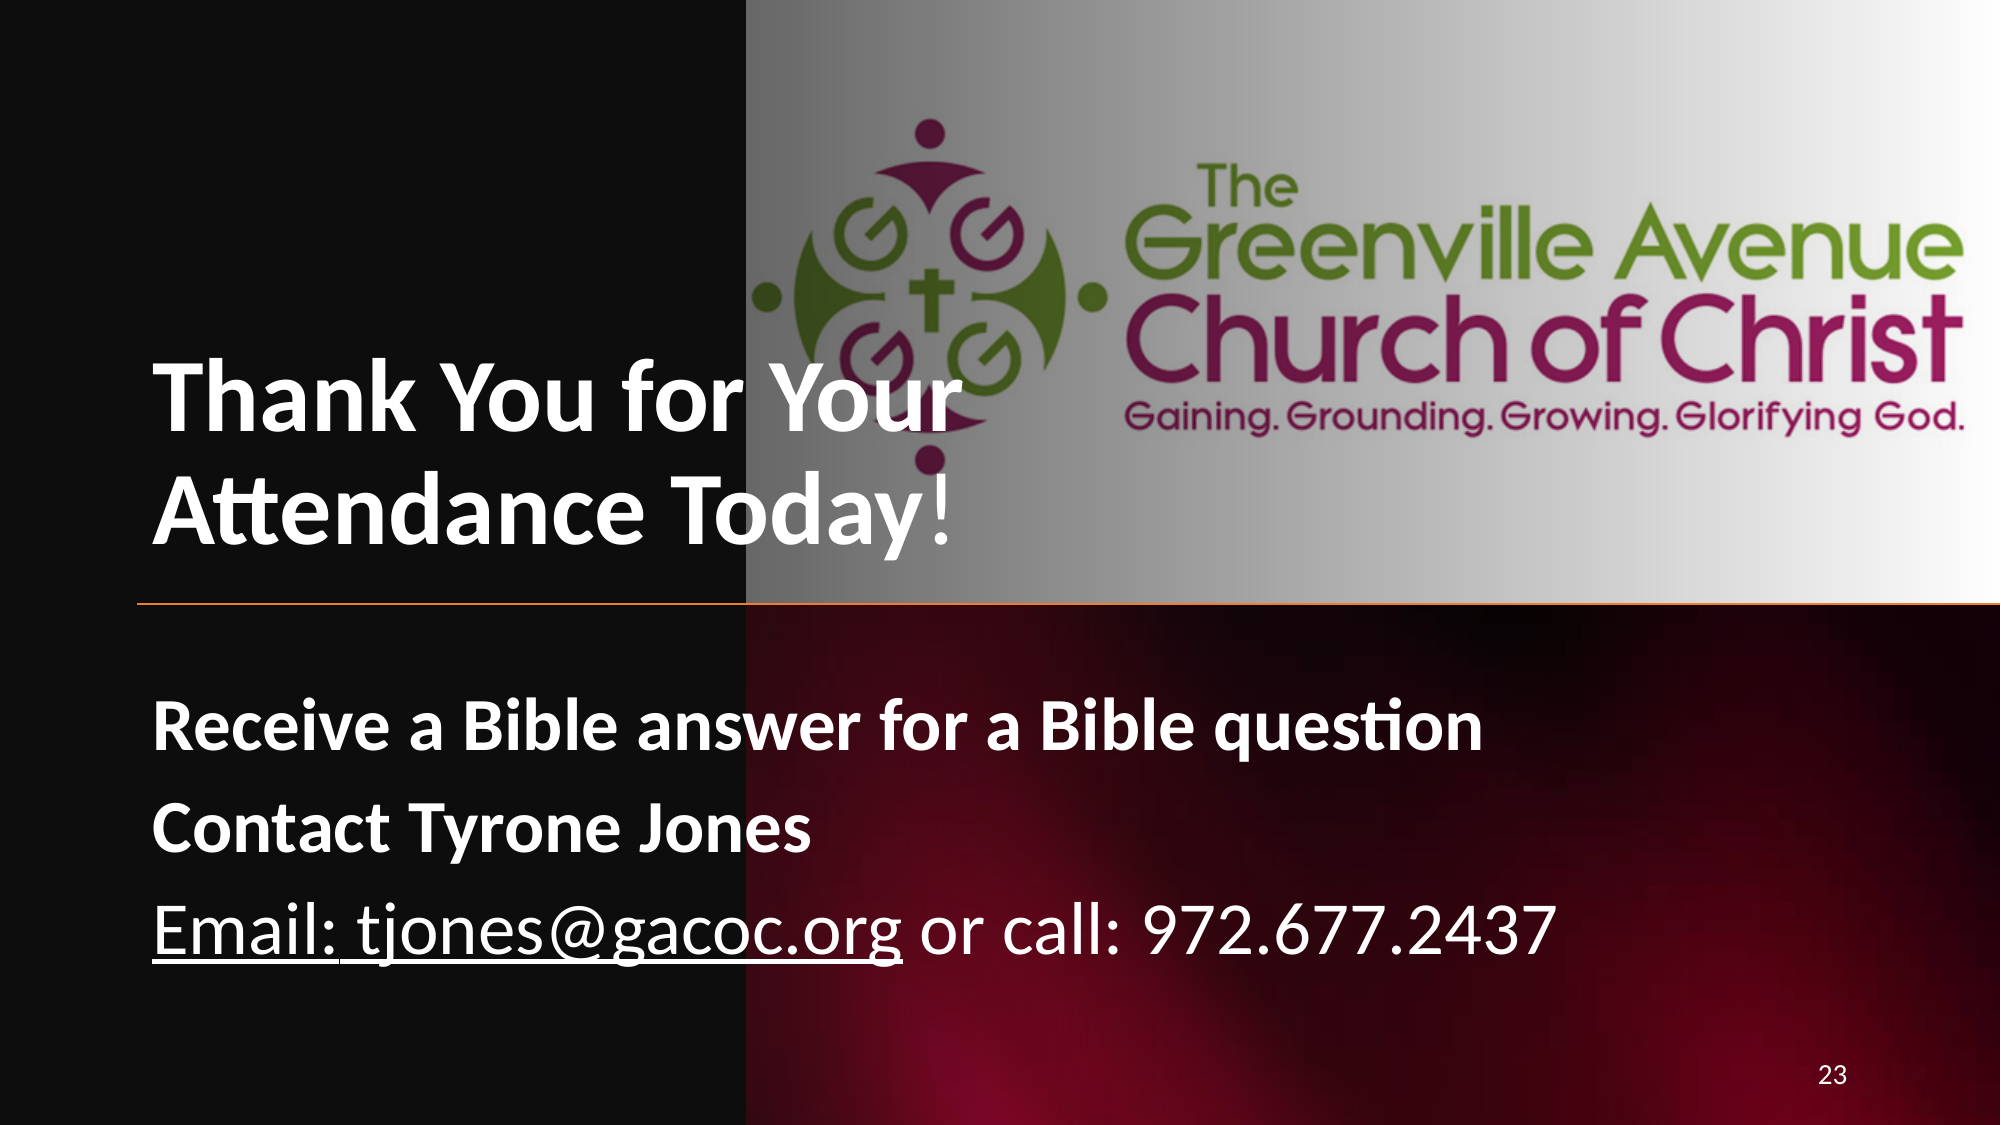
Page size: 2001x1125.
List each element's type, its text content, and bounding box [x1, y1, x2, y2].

picture [745, 604, 2000, 1125]
text_box [0, 0, 745, 1125]
subtitle Receive a Bible answer for a Bible question Contact Tyrone Jones Email: tjones@gacoc.org or call: 972.677.2437 [137, 678, 745, 1021]
picture [745, 0, 2000, 603]
title Thank You for Your Attendance Today! [137, 182, 745, 575]
